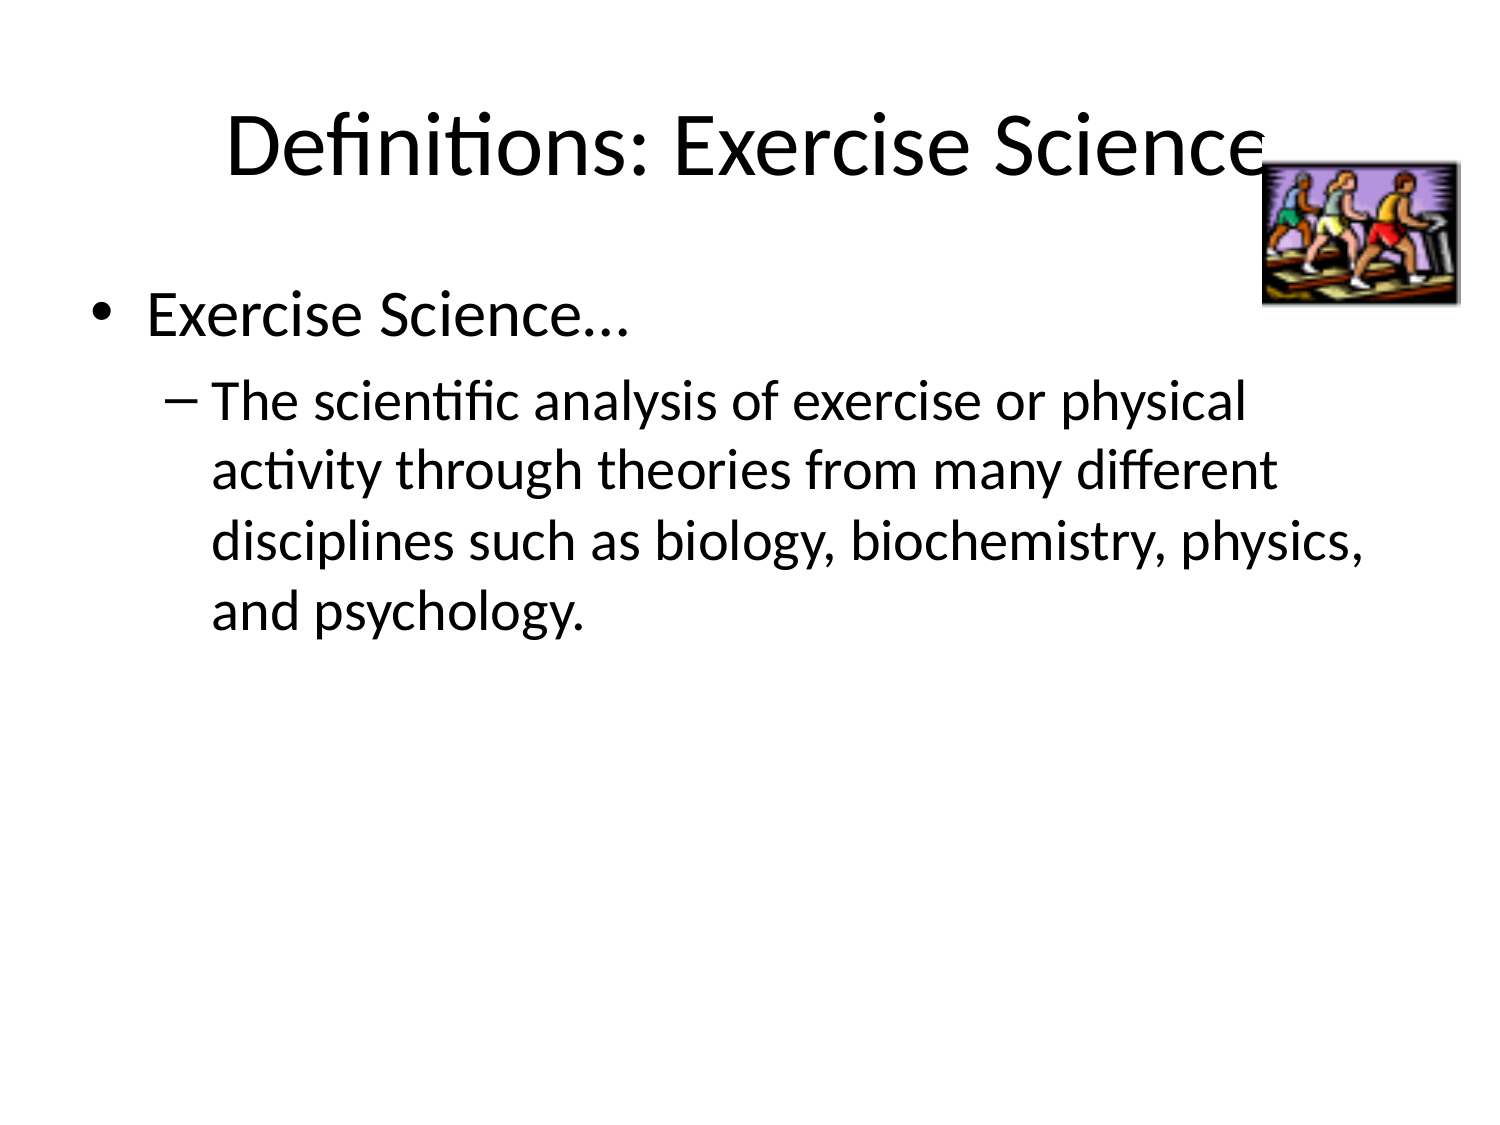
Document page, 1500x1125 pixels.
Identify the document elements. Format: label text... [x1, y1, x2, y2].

title Definitions: Exercise Science [75, 45, 1425, 233]
list Exercise Science… The scientific analysis of exercise or physical activity through theories from many different disciplines such as biology, biochemistry, physics, and psychology. [75, 262, 1425, 1005]
picture [1262, 137, 1461, 336]
